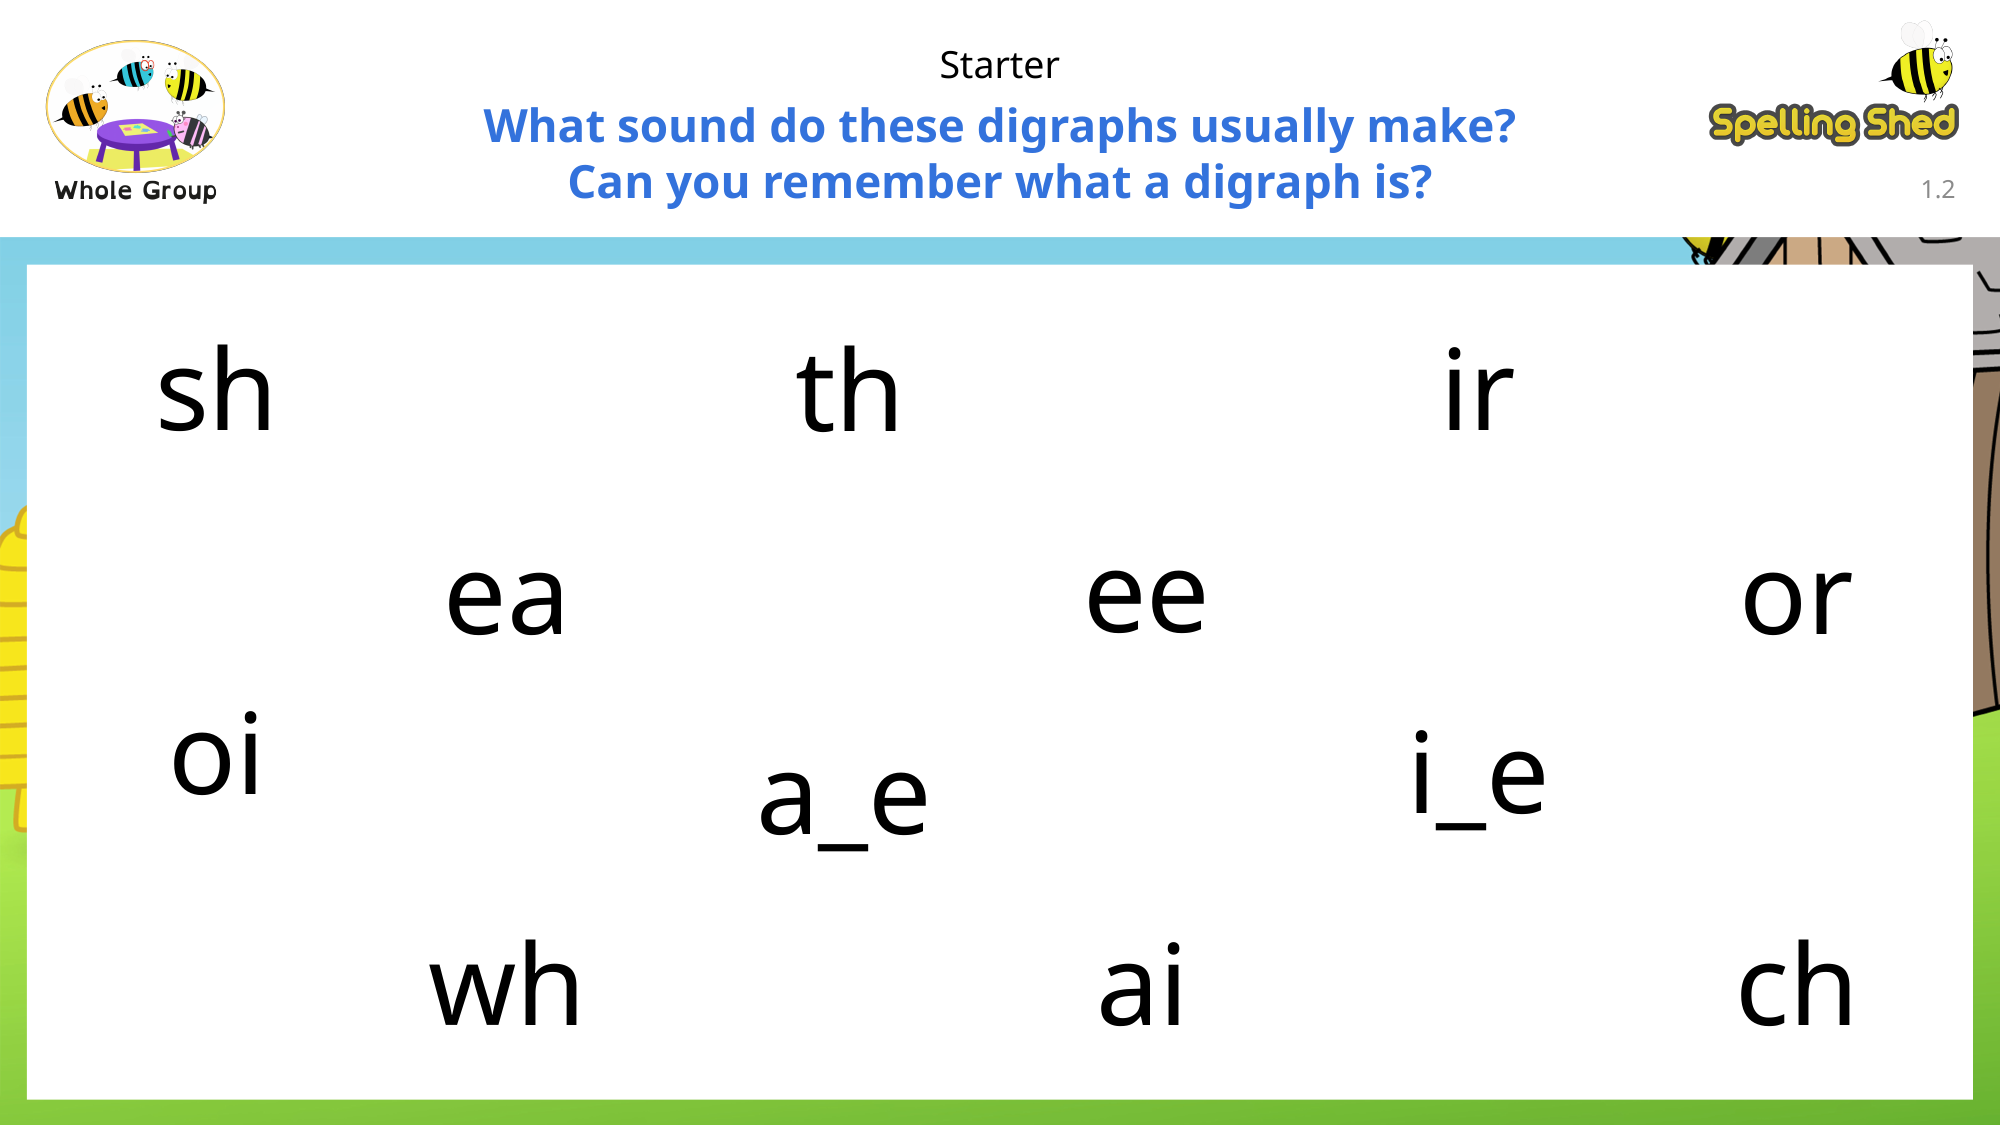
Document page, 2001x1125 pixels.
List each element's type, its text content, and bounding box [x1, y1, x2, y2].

text_box ai [1088, 905, 1196, 1056]
list What sound do these digraphs usually make? Can you remember what a digraph is? [362, 90, 1638, 214]
picture [1697, 8, 1973, 156]
text_box sh [147, 310, 286, 461]
text_box th [787, 311, 913, 462]
text_box ch [1727, 905, 1867, 1056]
text_box i_e [1399, 693, 1558, 844]
text_box ea [436, 514, 578, 665]
text_box wh [420, 905, 594, 1056]
text_box ee [1075, 512, 1218, 663]
picture [45, 40, 225, 216]
text_box or [1732, 514, 1862, 665]
slide_number 1.1 [1876, 160, 1971, 221]
text_box ir [1433, 310, 1524, 461]
list Starter [573, 38, 1427, 92]
text_box oi [160, 674, 273, 825]
text_box a_e [748, 714, 940, 865]
picture [0, 238, 2000, 1125]
